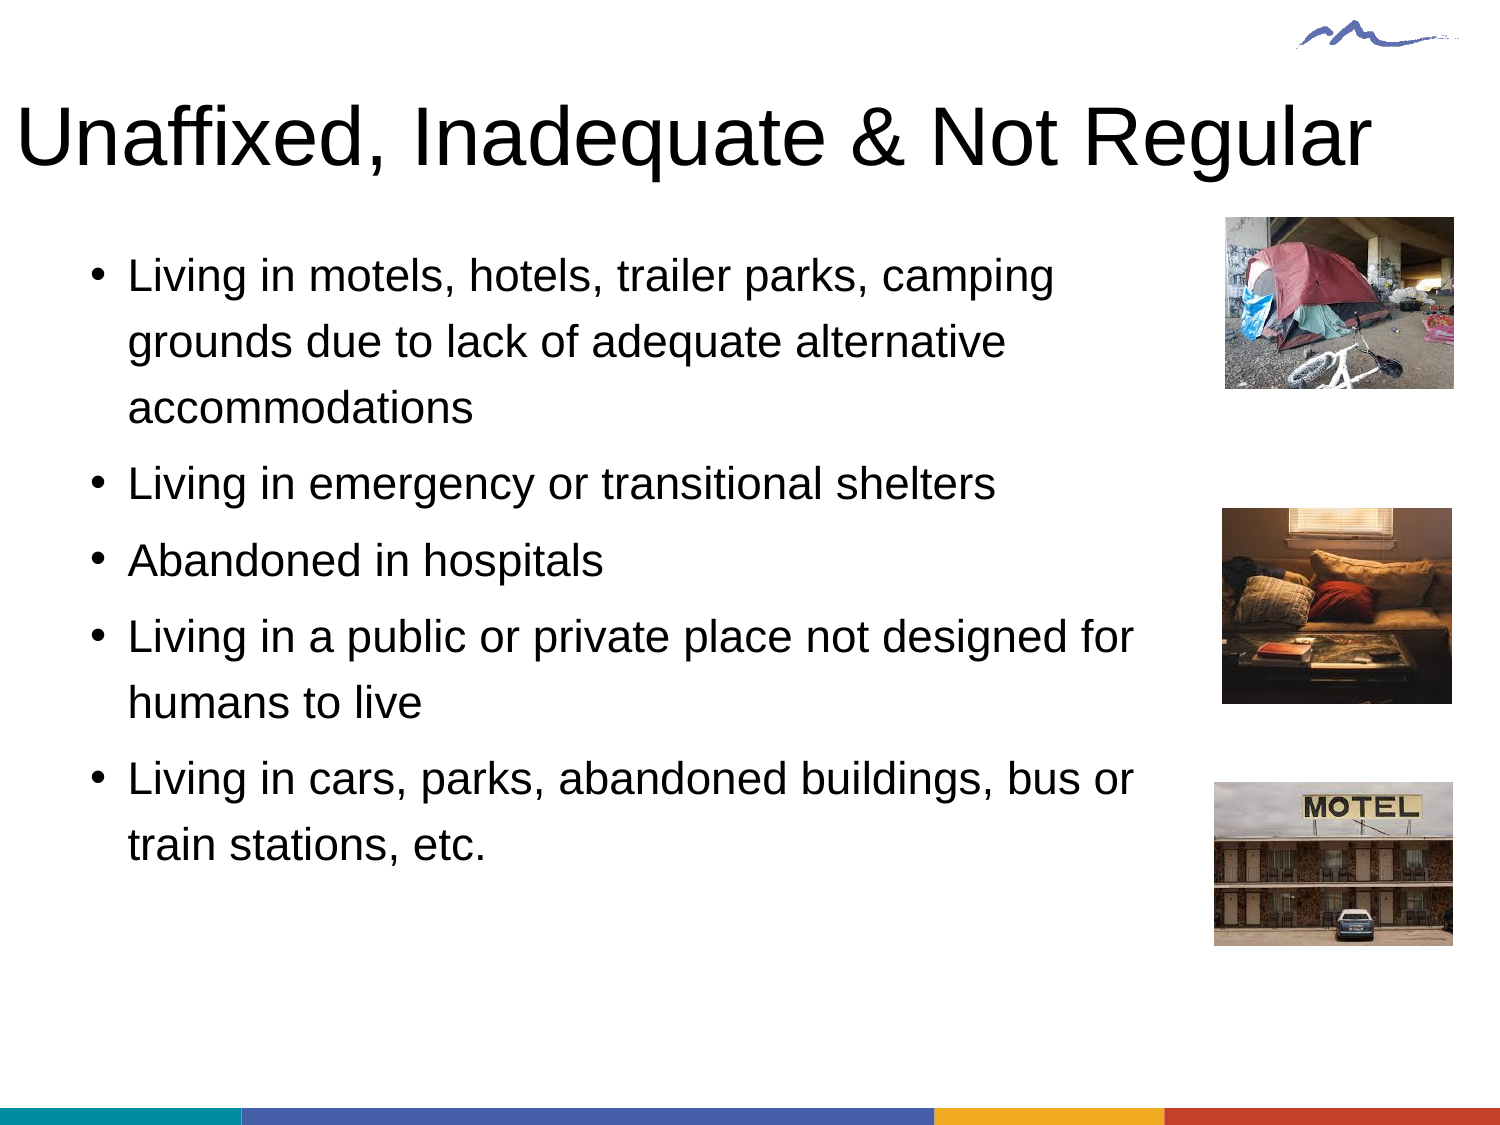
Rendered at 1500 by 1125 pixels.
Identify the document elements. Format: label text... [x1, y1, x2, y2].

picture [1296, 20, 1459, 29]
picture [1222, 508, 1452, 704]
title Unaffixed, Inadequate & Not Regular [0, 29, 1500, 248]
list Living in motels, hotels, trailer parks, camping grounds due to lack of adequate alternative accommodations Living in emergency or transitional shelters Abandoned in hospitals Living in a public or private place not designed for humans to live Living in cars, parks, abandoned buildings, bus or train stations, etc. [0, 162, 1215, 1125]
picture [1224, 217, 1454, 389]
picture [1214, 782, 1454, 947]
